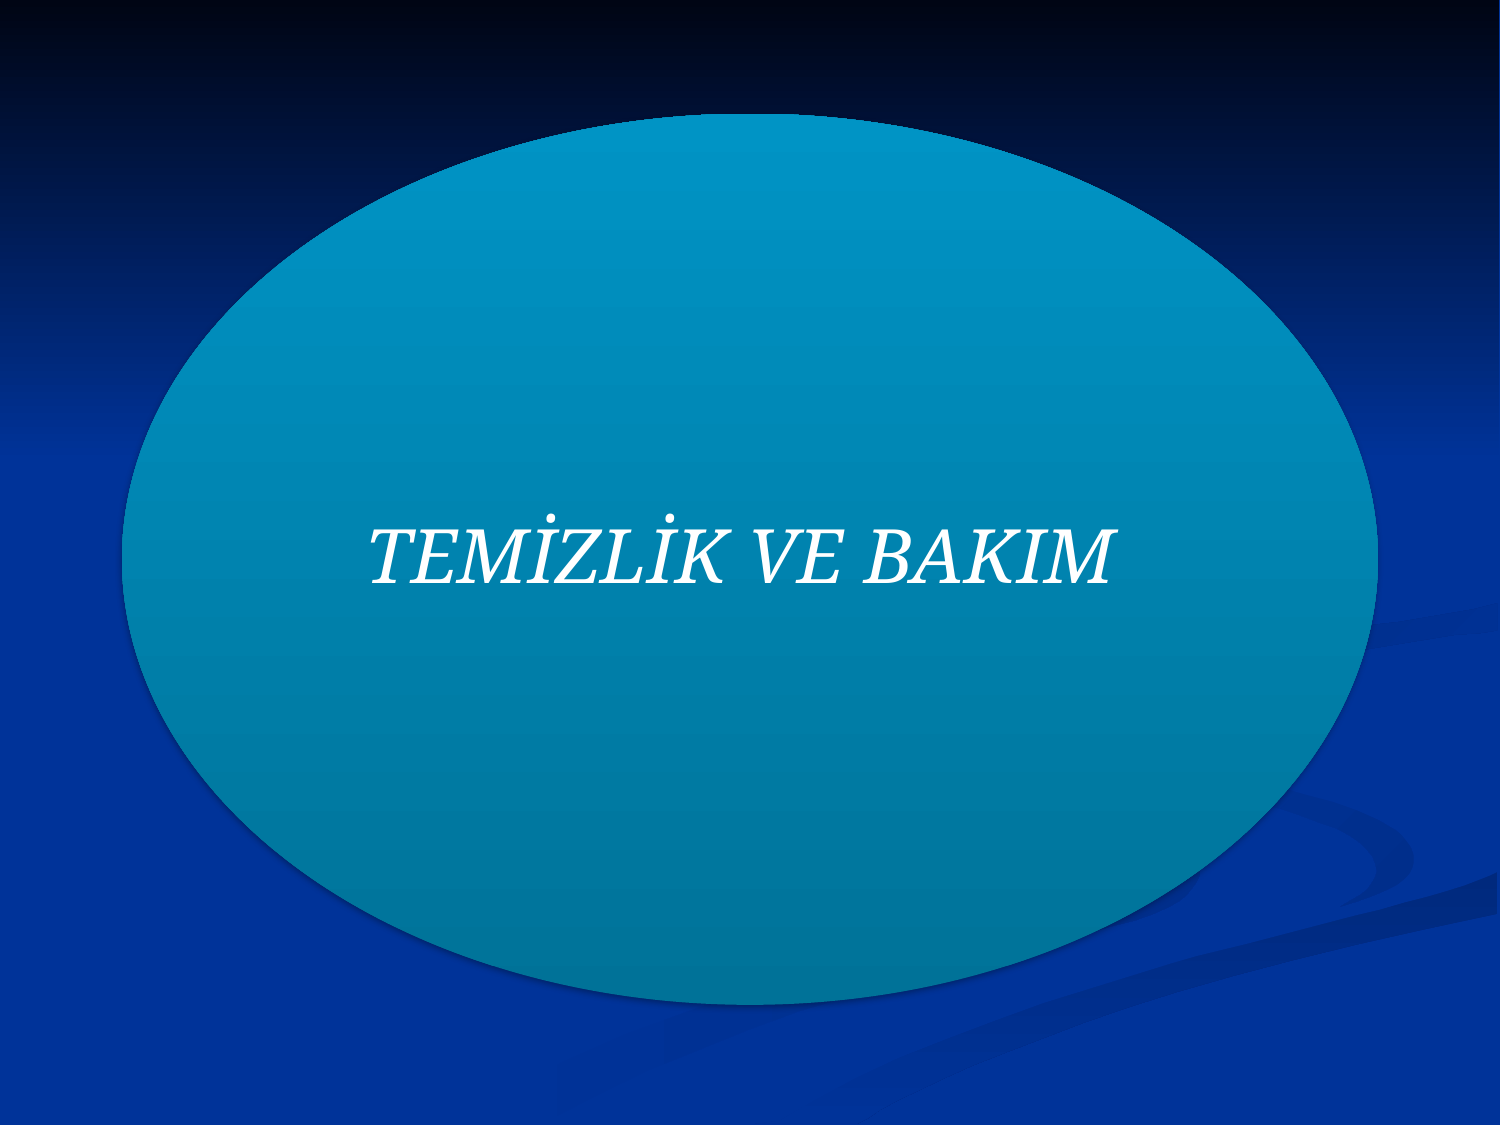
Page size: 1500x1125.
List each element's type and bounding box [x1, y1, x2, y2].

list [74, 113, 1426, 1006]
